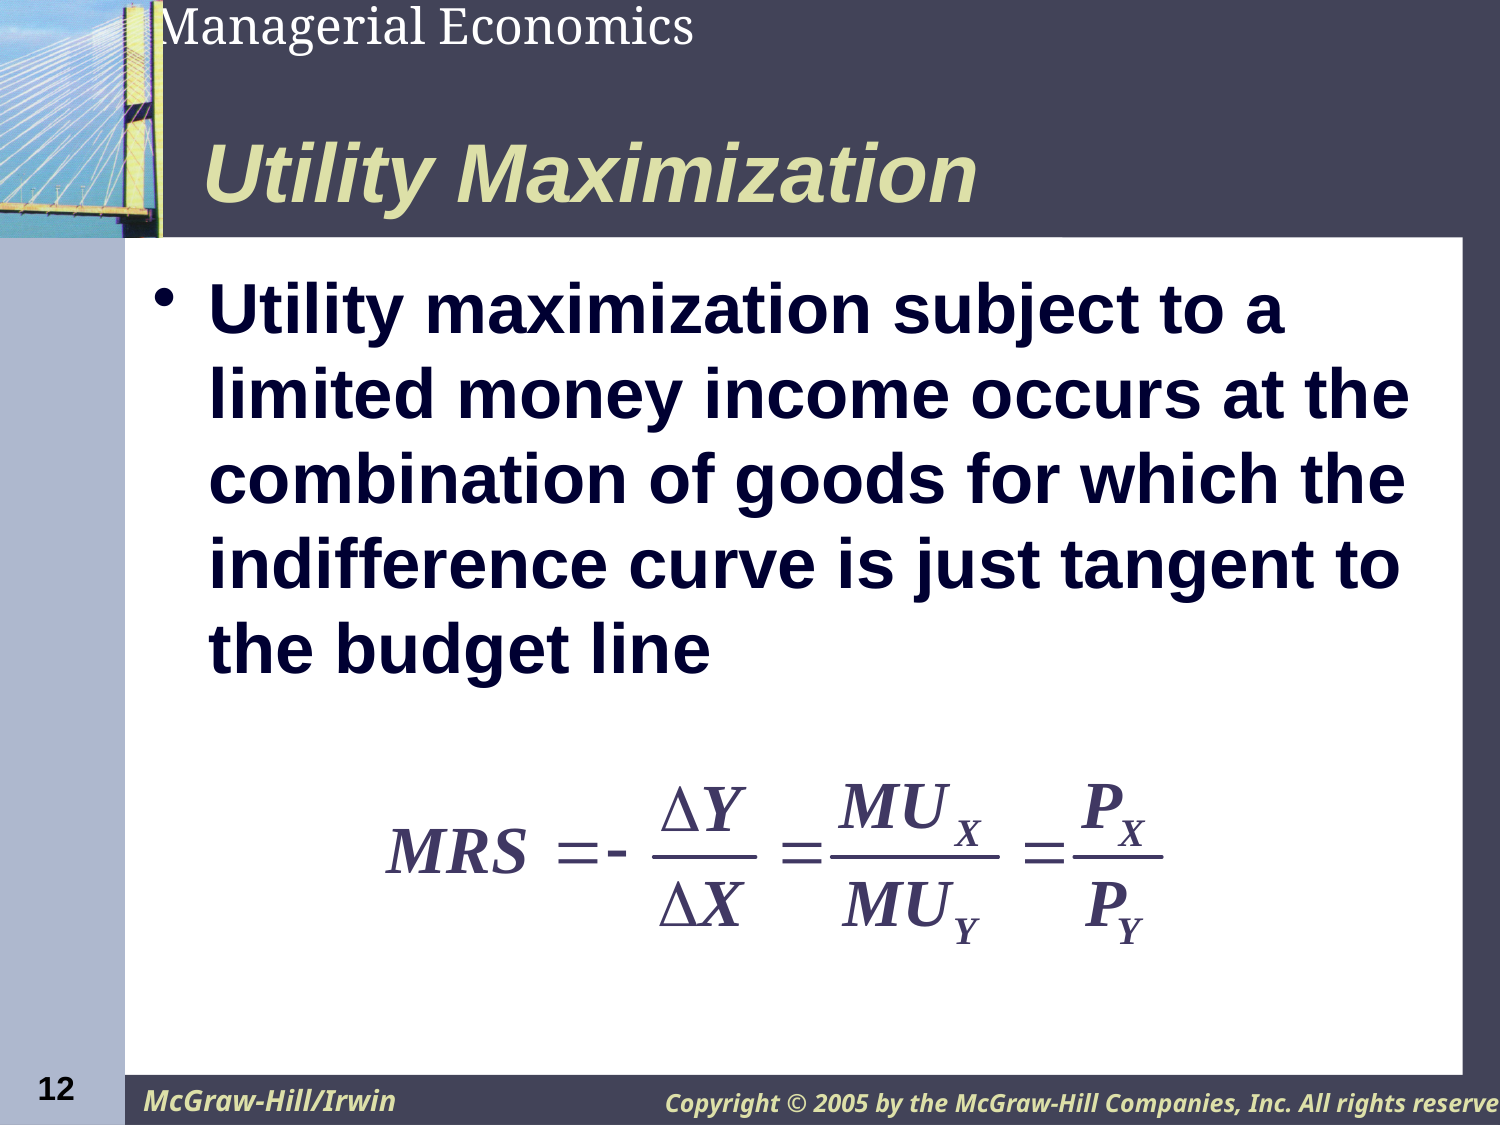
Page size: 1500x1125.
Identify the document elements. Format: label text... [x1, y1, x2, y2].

picture [0, 0, 163, 238]
title Utility Maximization [187, 99, 1438, 238]
slide_number 12 [0, 1049, 113, 1125]
list Utility maximization subject to a limited money income occurs at the combination of goods for which the indifference curve is just tangent to the budget line [137, 255, 1455, 1056]
picture [372, 761, 1177, 959]
